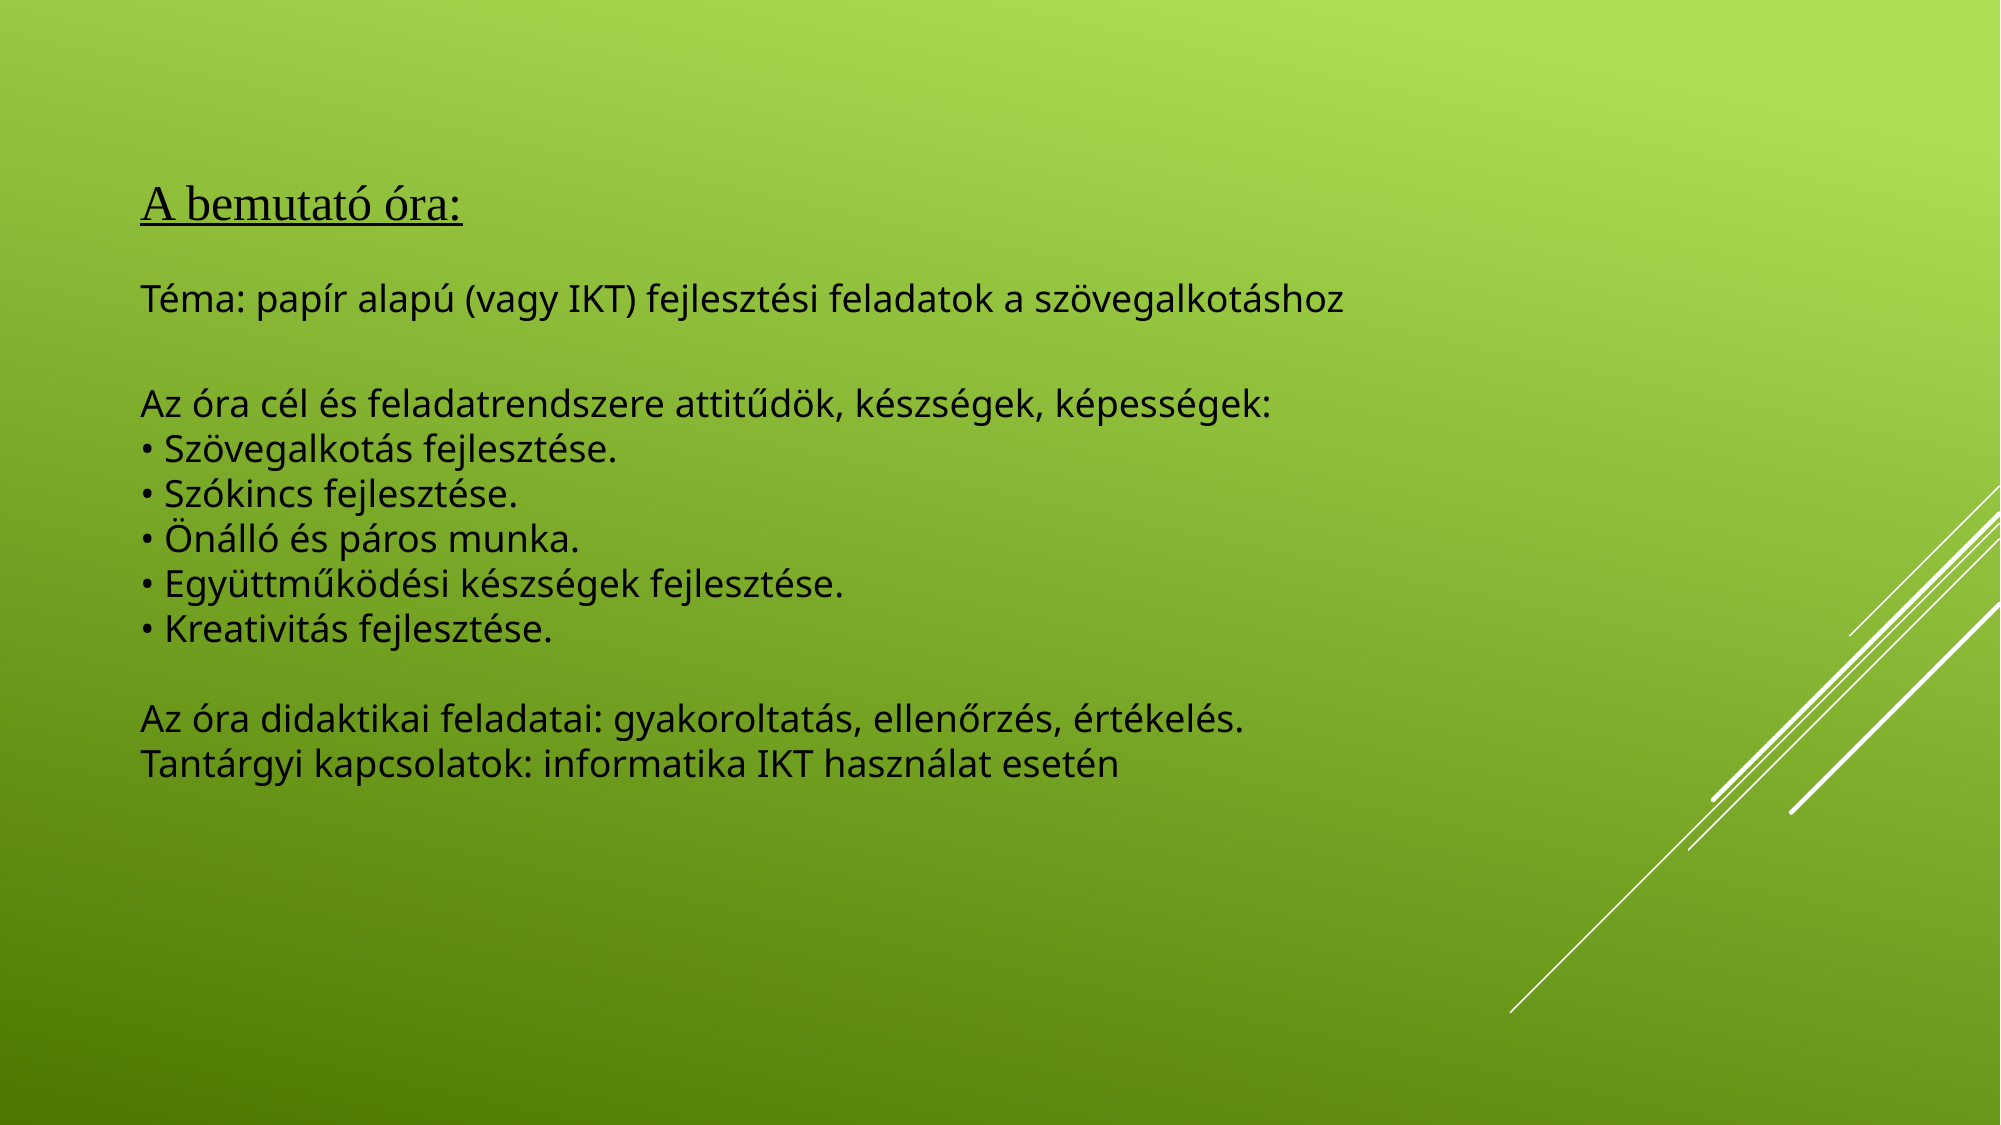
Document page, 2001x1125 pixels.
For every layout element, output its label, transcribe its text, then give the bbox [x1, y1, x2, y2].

text_box A bemutató óra: Téma: papír alapú (vagy IKT) fejlesztési feladatok a szövegalkotáshoz Az óra cél és feladatrendszere attitűdök, készségek, képességek: • Szövegalkotás fejlesztése. • Szókincs fejlesztése. • Önálló és páros munka. • Együttműködési készségek fejlesztése. • Kreativitás fejlesztése. Az óra didaktikai feladatai: gyakoroltatás, ellenőrzés, értékelés. Tantárgyi kapcsolatok: informatika IKT használat esetén [125, 162, 1536, 913]
